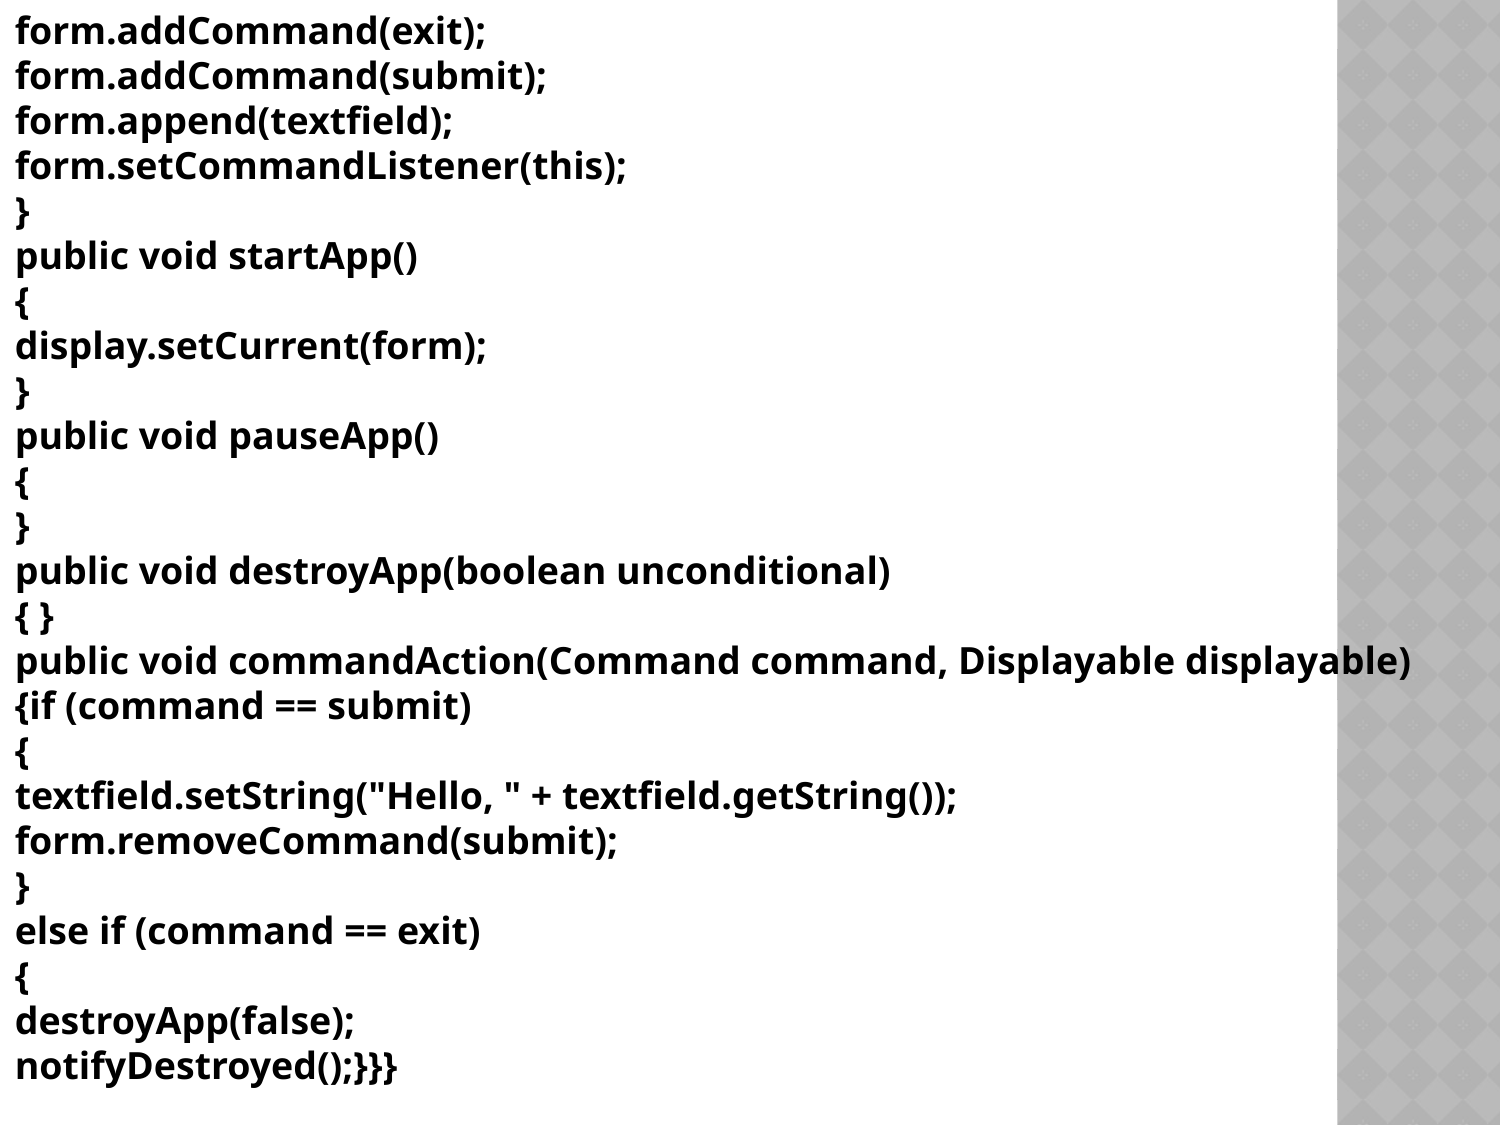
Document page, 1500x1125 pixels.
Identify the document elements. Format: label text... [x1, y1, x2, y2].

text_box form.addCommand(exit); form.addCommand(submit); form.append(textfield); form.setCommandListener(this); } public void startApp() { display.setCurrent(form); } public void pauseApp() { } public void destroyApp(boolean unconditional) { } public void commandAction(Command command, Displayable displayable) {if (command == submit) { textfield.setString("Hello, " + textfield.getString()); form.removeCommand(submit); } else if (command == exit) { destroyApp(false); notifyDestroyed();}}} [0, 0, 1463, 1095]
